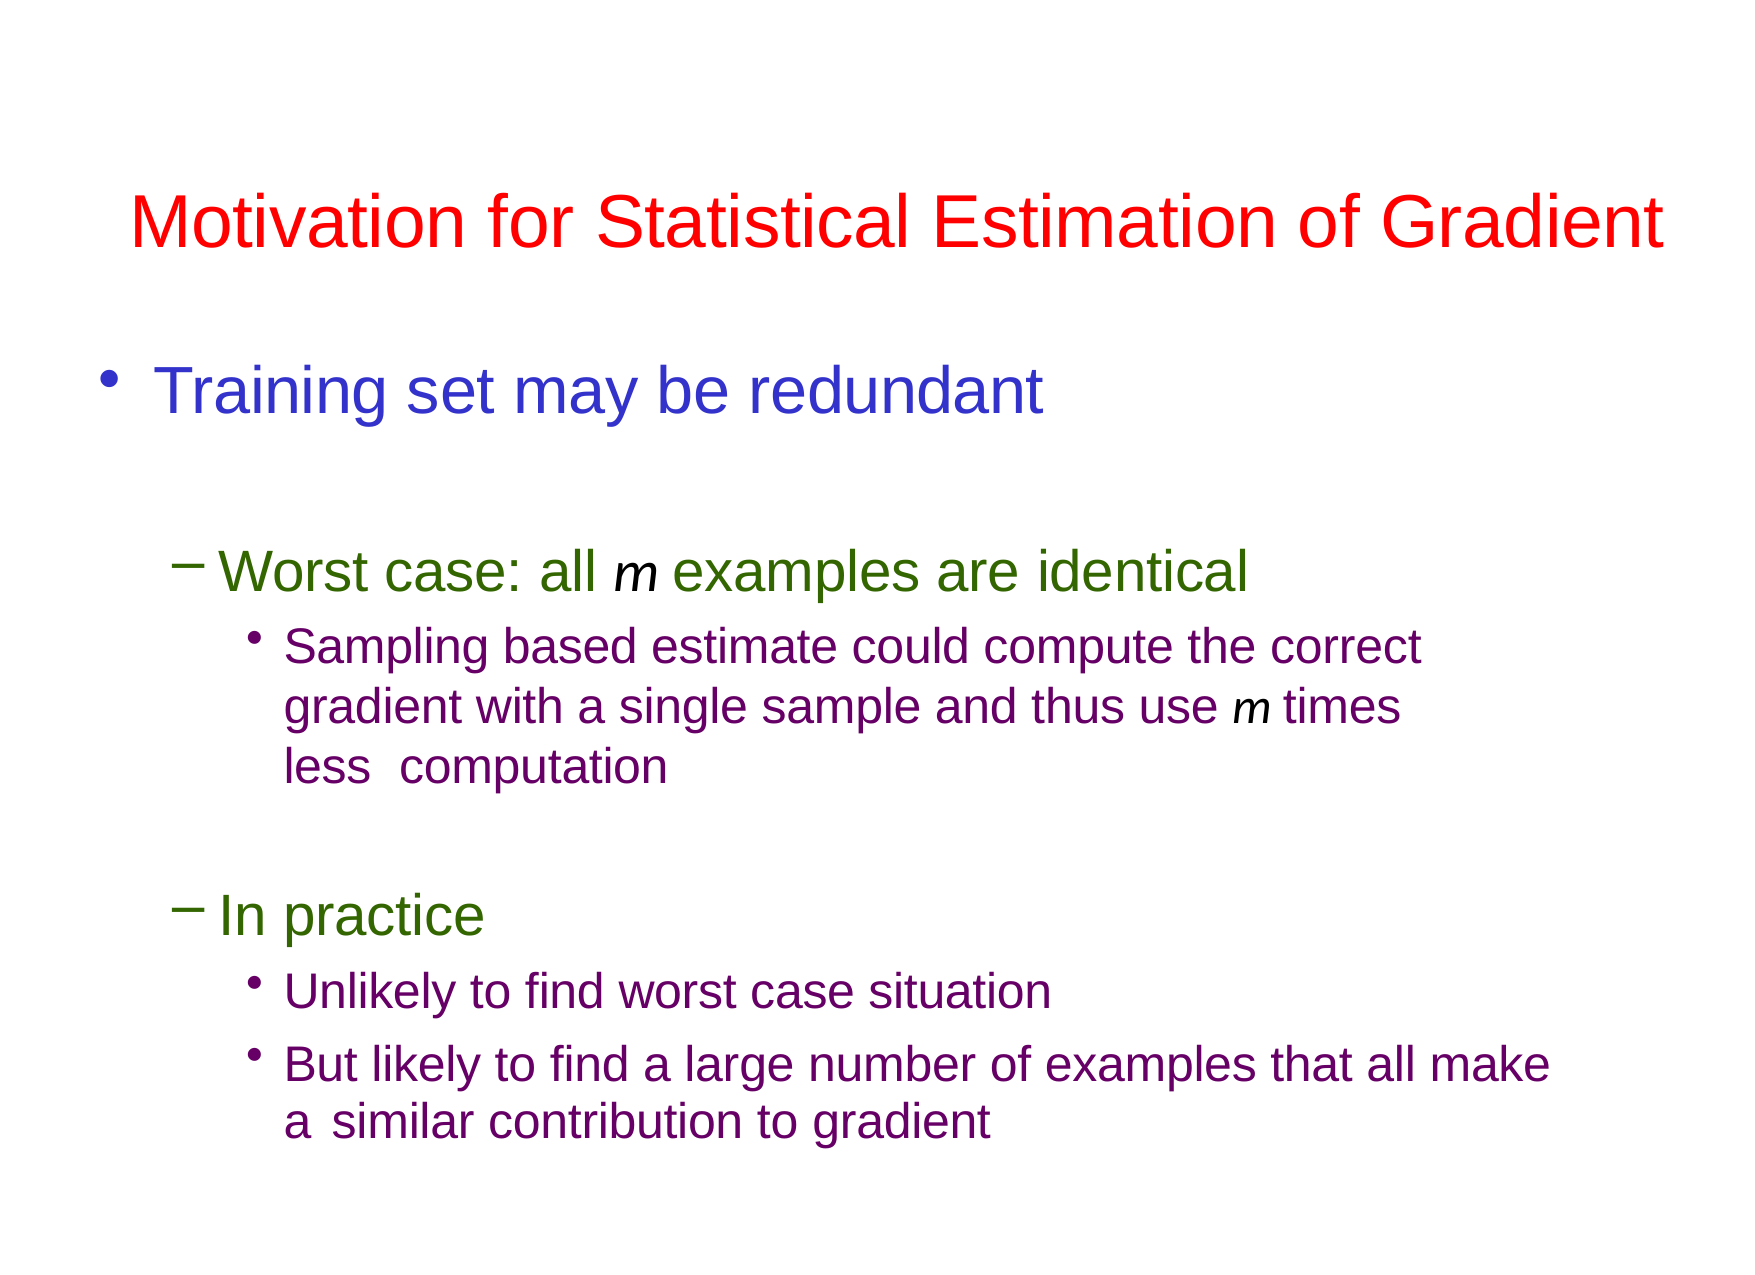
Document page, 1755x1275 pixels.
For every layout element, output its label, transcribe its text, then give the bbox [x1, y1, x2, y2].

text_box Training set may be redundant Worst case: all m examples are identical Sampling based estimate could compute the correct gradient with a single sample and thus use m times less computation In practice Unlikely to find worst case situation But likely to find a large number of examples that all make a similar contribution to gradient [96, 331, 1577, 1149]
title Motivation for Statistical Estimation of Gradient [127, 170, 1703, 386]
